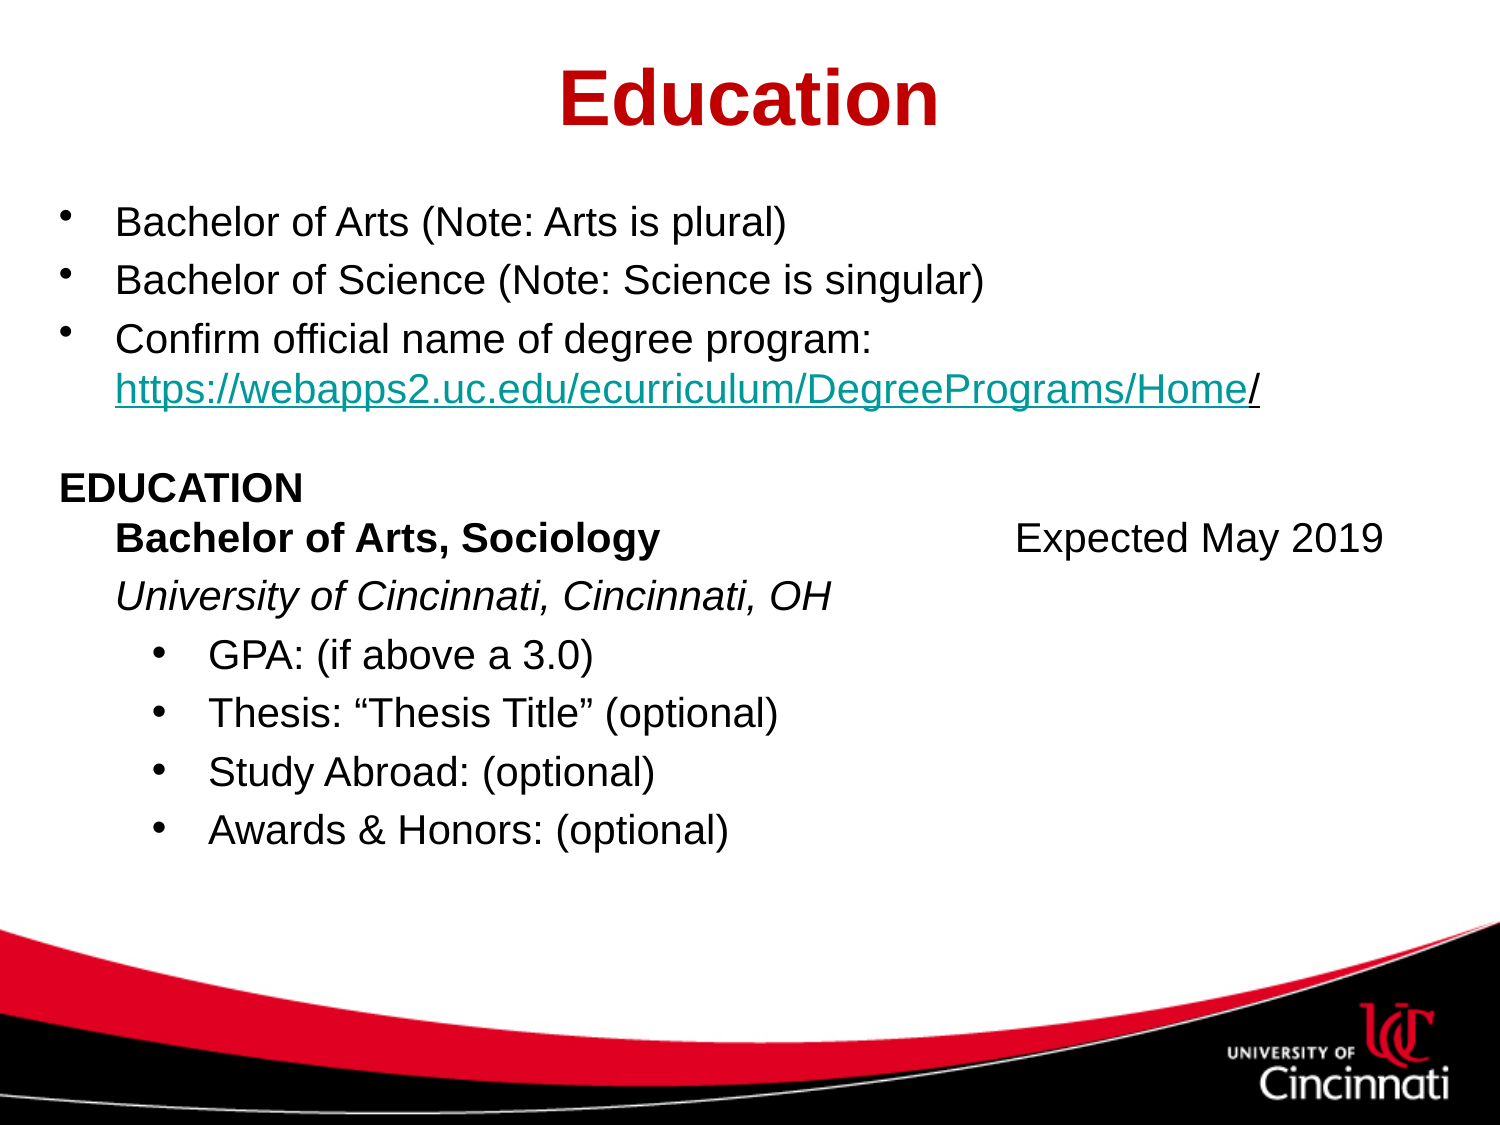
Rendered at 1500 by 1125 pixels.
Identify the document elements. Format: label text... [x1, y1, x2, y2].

picture [0, 909, 1500, 1125]
title Education [74, 0, 1426, 187]
list Bachelor of Arts (Note: Arts is plural) Bachelor of Science (Note: Science is singular) Confirm official name of degree program: https://webapps2.uc.edu/ecurriculum/DegreePrograms/Home/ EDUCATION Bachelor of Arts, Sociology Expected May 2019 University of Cincinnati, Cincinnati, OH GPA: (if above a 3.0) Thesis: “Thesis Title” (optional) Study Abroad: (optional) Awards & Honors: (optional) [43, 187, 1500, 1026]
